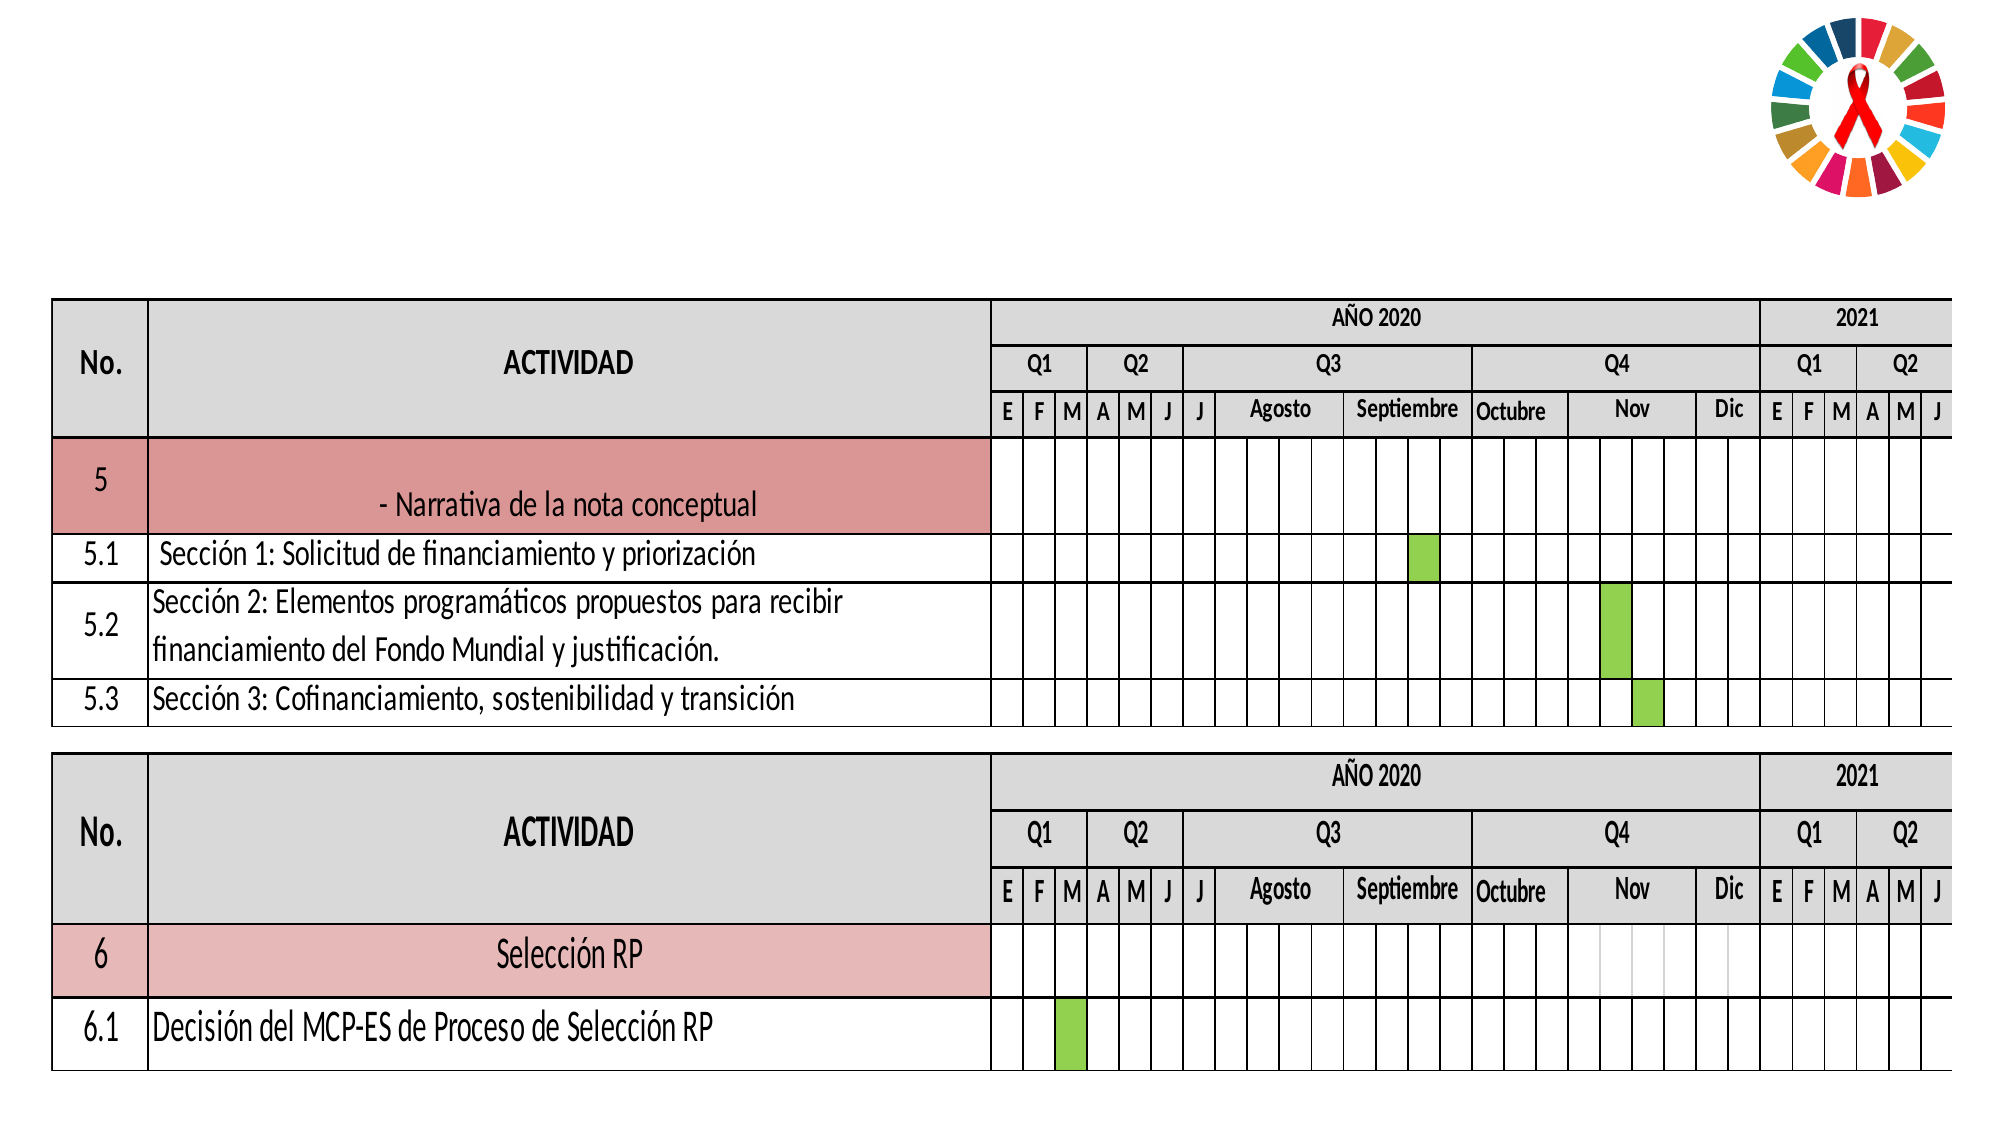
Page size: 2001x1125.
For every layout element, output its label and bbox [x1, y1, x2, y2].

picture [51, 752, 1954, 1074]
text_box [1658, 0, 2000, 245]
picture [51, 298, 1954, 729]
